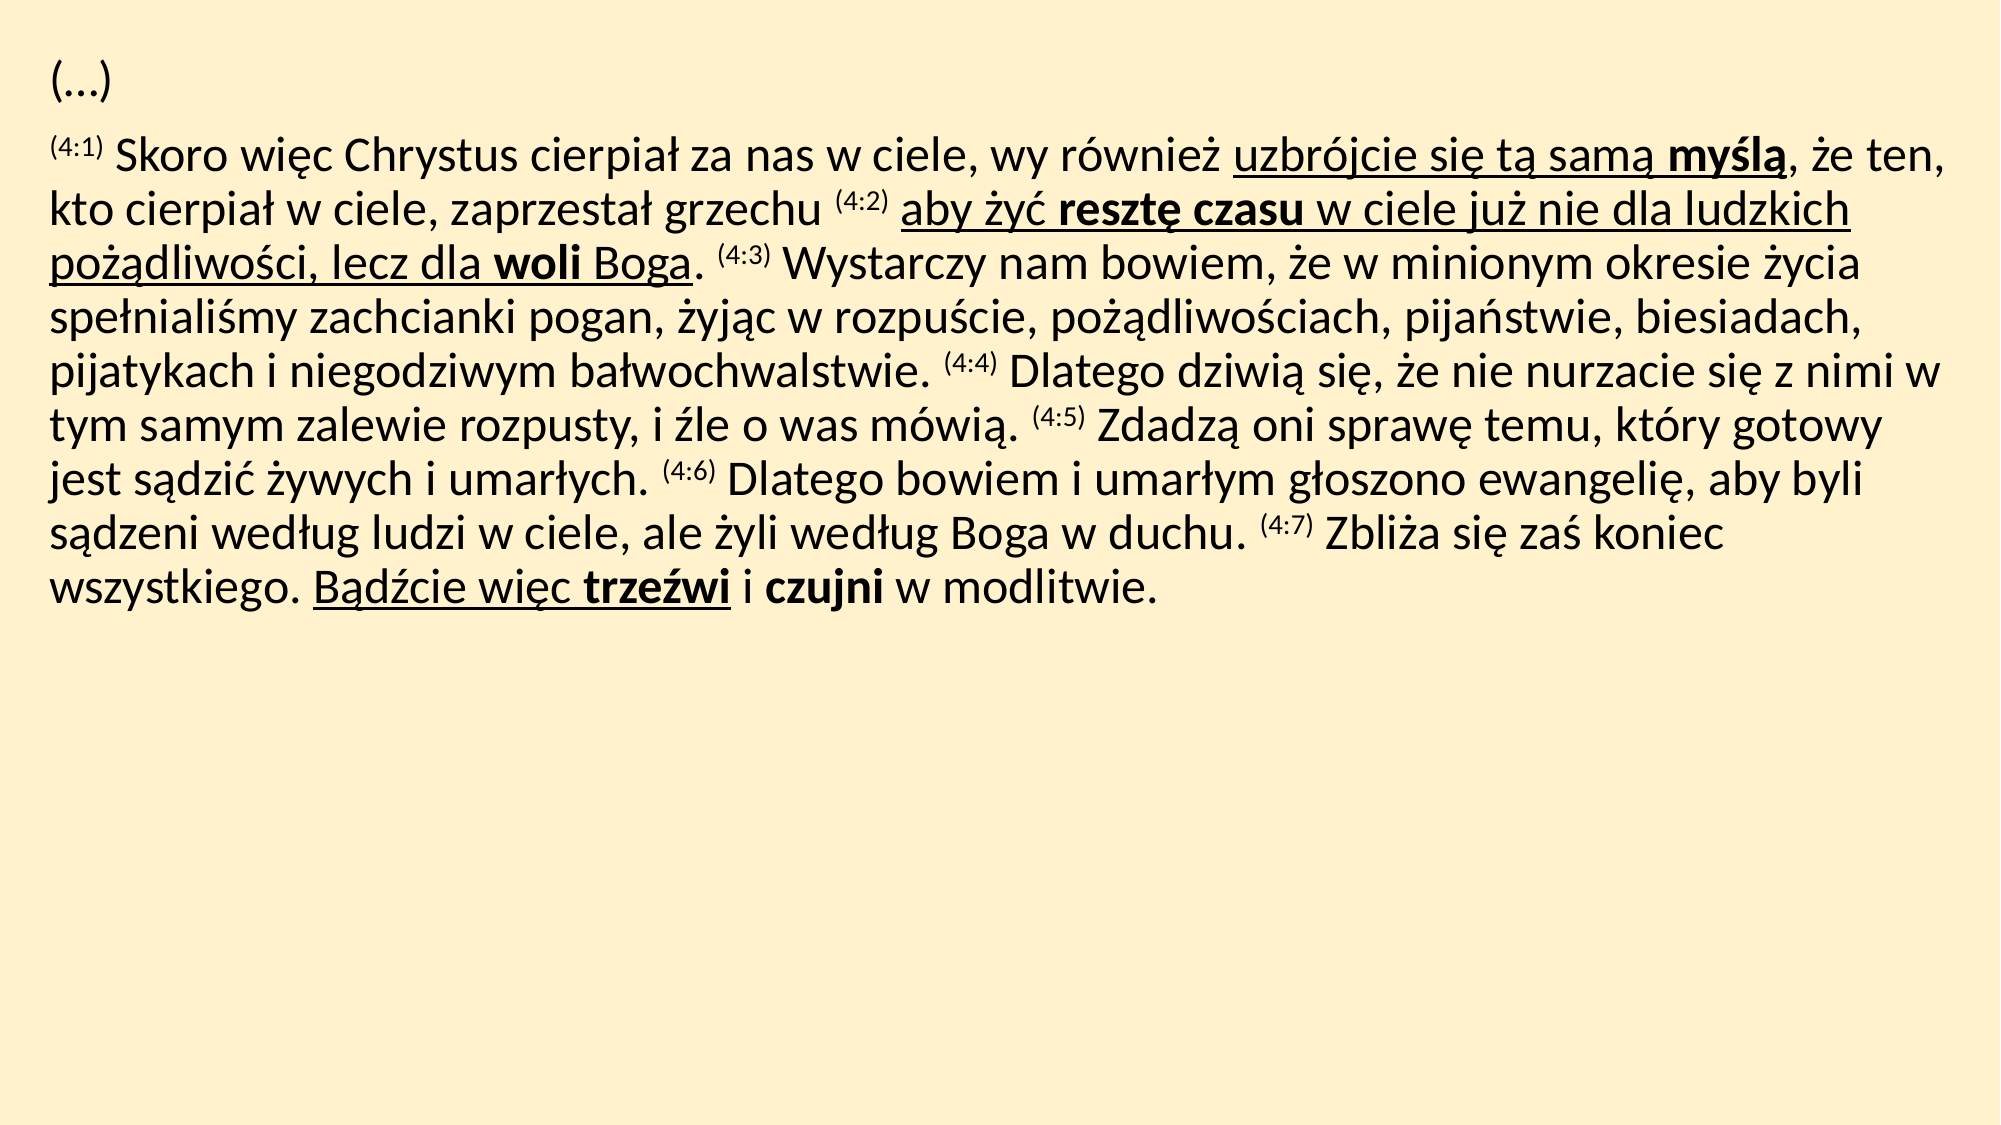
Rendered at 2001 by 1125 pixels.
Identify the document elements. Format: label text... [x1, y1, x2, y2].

list (…) (4:1) Skoro więc Chrystus cierpiał za nas w ciele, wy również uzbrójcie się tą samą myślą, że ten, kto cierpiał w ciele, zaprzestał grzechu (4:2) aby żyć resztę czasu w ciele już nie dla ludzkich pożądliwości, lecz dla woli Boga. (4:3) Wystarczy nam bowiem, że w minionym okresie życia spełnialiśmy zachcianki pogan, żyjąc w rozpuście, pożądliwościach, pijaństwie, biesiadach, pijatykach i niegodziwym bałwochwalstwie. (4:4) Dlatego dziwią się, że nie nurzacie się z nimi w tym samym zalewie rozpusty, i źle o was mówią. (4:5) Zdadzą oni sprawę temu, który gotowy jest sądzić żywych i umarłych. (4:6) Dlatego bowiem i umarłym głoszono ewangelię, aby byli sądzeni według ludzi w ciele, ale żyli według Boga w duchu. (4:7) Zbliża się zaś koniec wszystkiego. Bądźcie więc trzeźwi i czujni w modlitwie. [34, 45, 1963, 1097]
